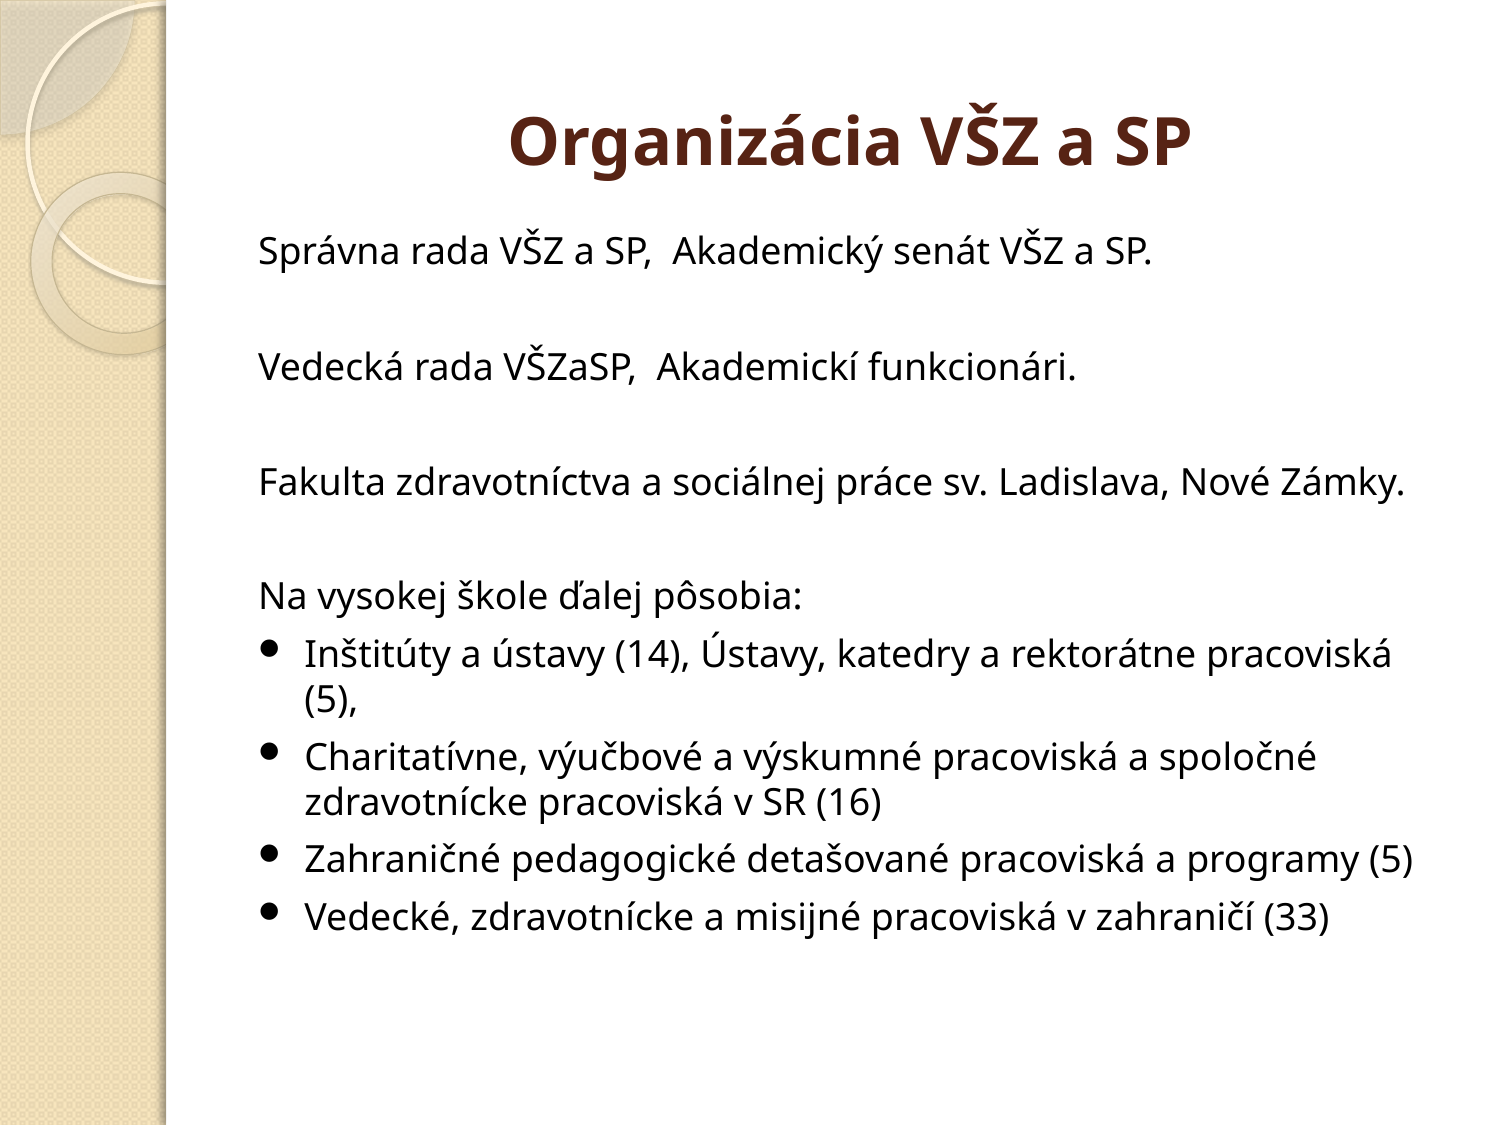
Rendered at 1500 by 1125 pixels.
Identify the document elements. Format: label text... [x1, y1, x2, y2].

title Organizácia VŠZ a SP [235, 45, 1466, 233]
list Správna rada VŠZ a SP, Akademický senát VŠZ a SP. Vedecká rada VŠZaSP, Akademickí funkcionári. Fakulta zdravotníctva a sociálnej práce sv. Ladislava, Nové Zámky. Na vysokej škole ďalej pôsobia: Inštitúty a ústavy (14), Ústavy, katedry a rektorátne pracoviská (5), Charitatívne, výučbové a výskumné pracoviská a spoločné zdravotnícke pracoviská v SR (16) Zahraničné pedagogické detašované pracoviská a programy (5) Vedecké, zdravotnícke a misijné pracoviská v zahraničí (33) [229, 219, 1460, 1008]
